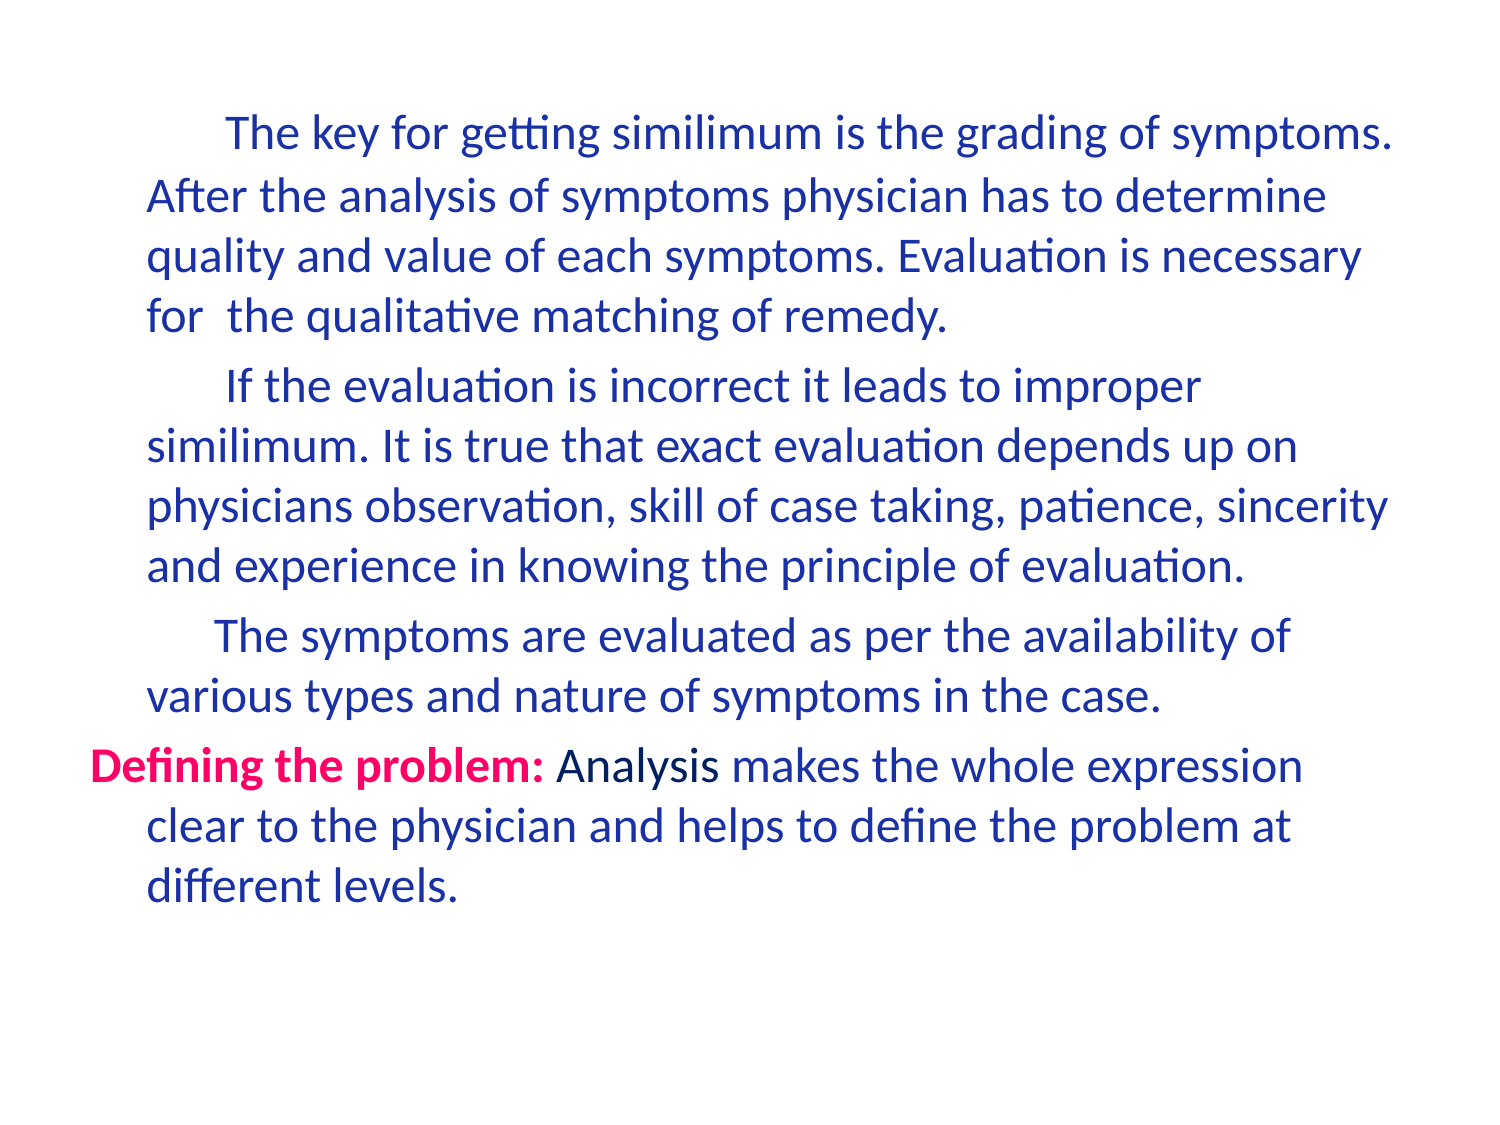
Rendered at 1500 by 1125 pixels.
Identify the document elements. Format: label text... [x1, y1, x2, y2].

list The key for getting similimum is the grading of symptoms. After the analysis of symptoms physician has to determine quality and value of each symptoms. Evaluation is necessary for the qualitative matching of remedy. If the evaluation is incorrect it leads to improper similimum. It is true that exact evaluation depends up on physicians observation, skill of case taking, patience, sincerity and experience in knowing the principle of evaluation. The symptoms are evaluated as per the availability of various types and nature of symptoms in the case. Defining the problem: Analysis makes the whole expression clear to the physician and helps to define the problem at different levels. [75, 75, 1425, 1043]
